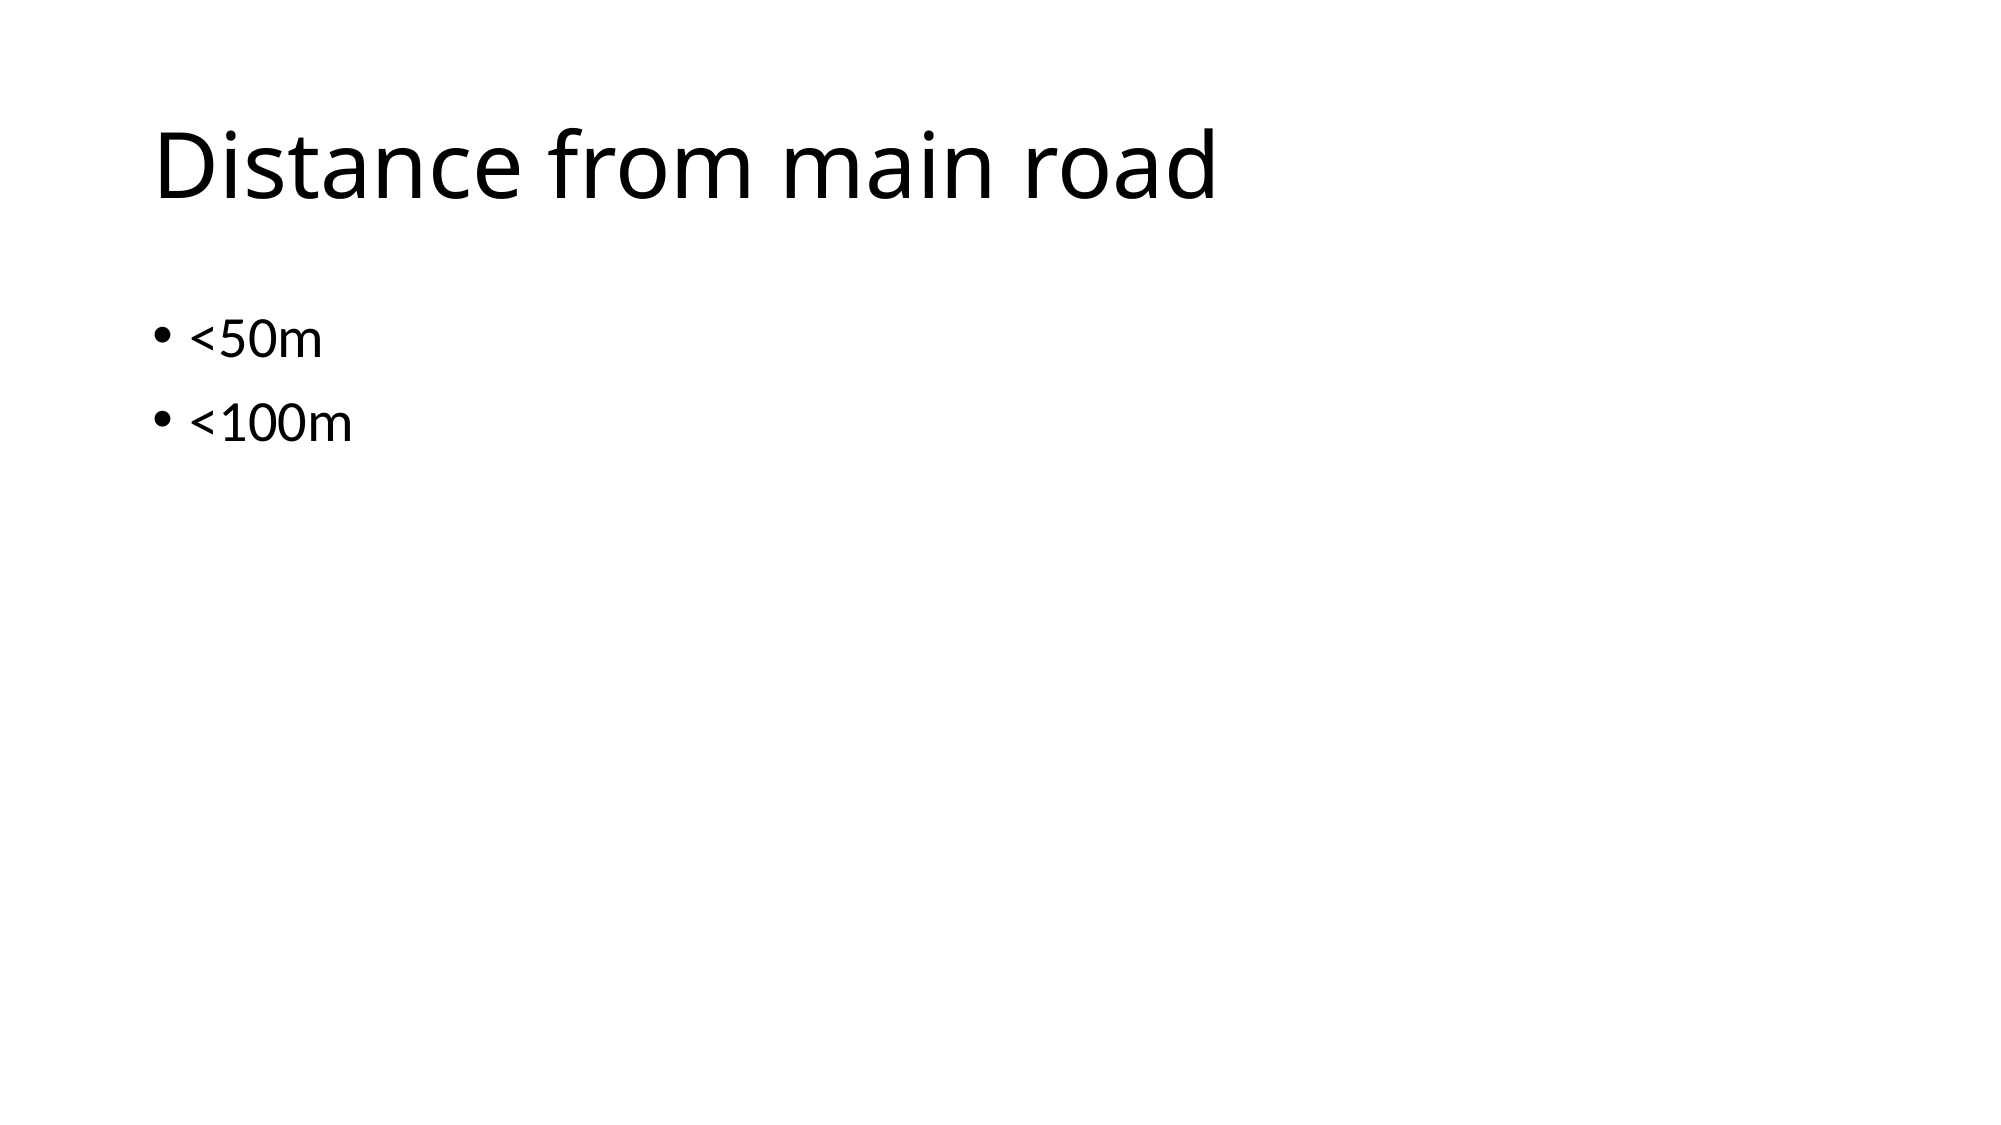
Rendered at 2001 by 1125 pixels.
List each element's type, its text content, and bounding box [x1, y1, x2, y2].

list <50m <100m [137, 299, 1863, 1014]
title Distance from main road [137, 59, 1863, 278]
